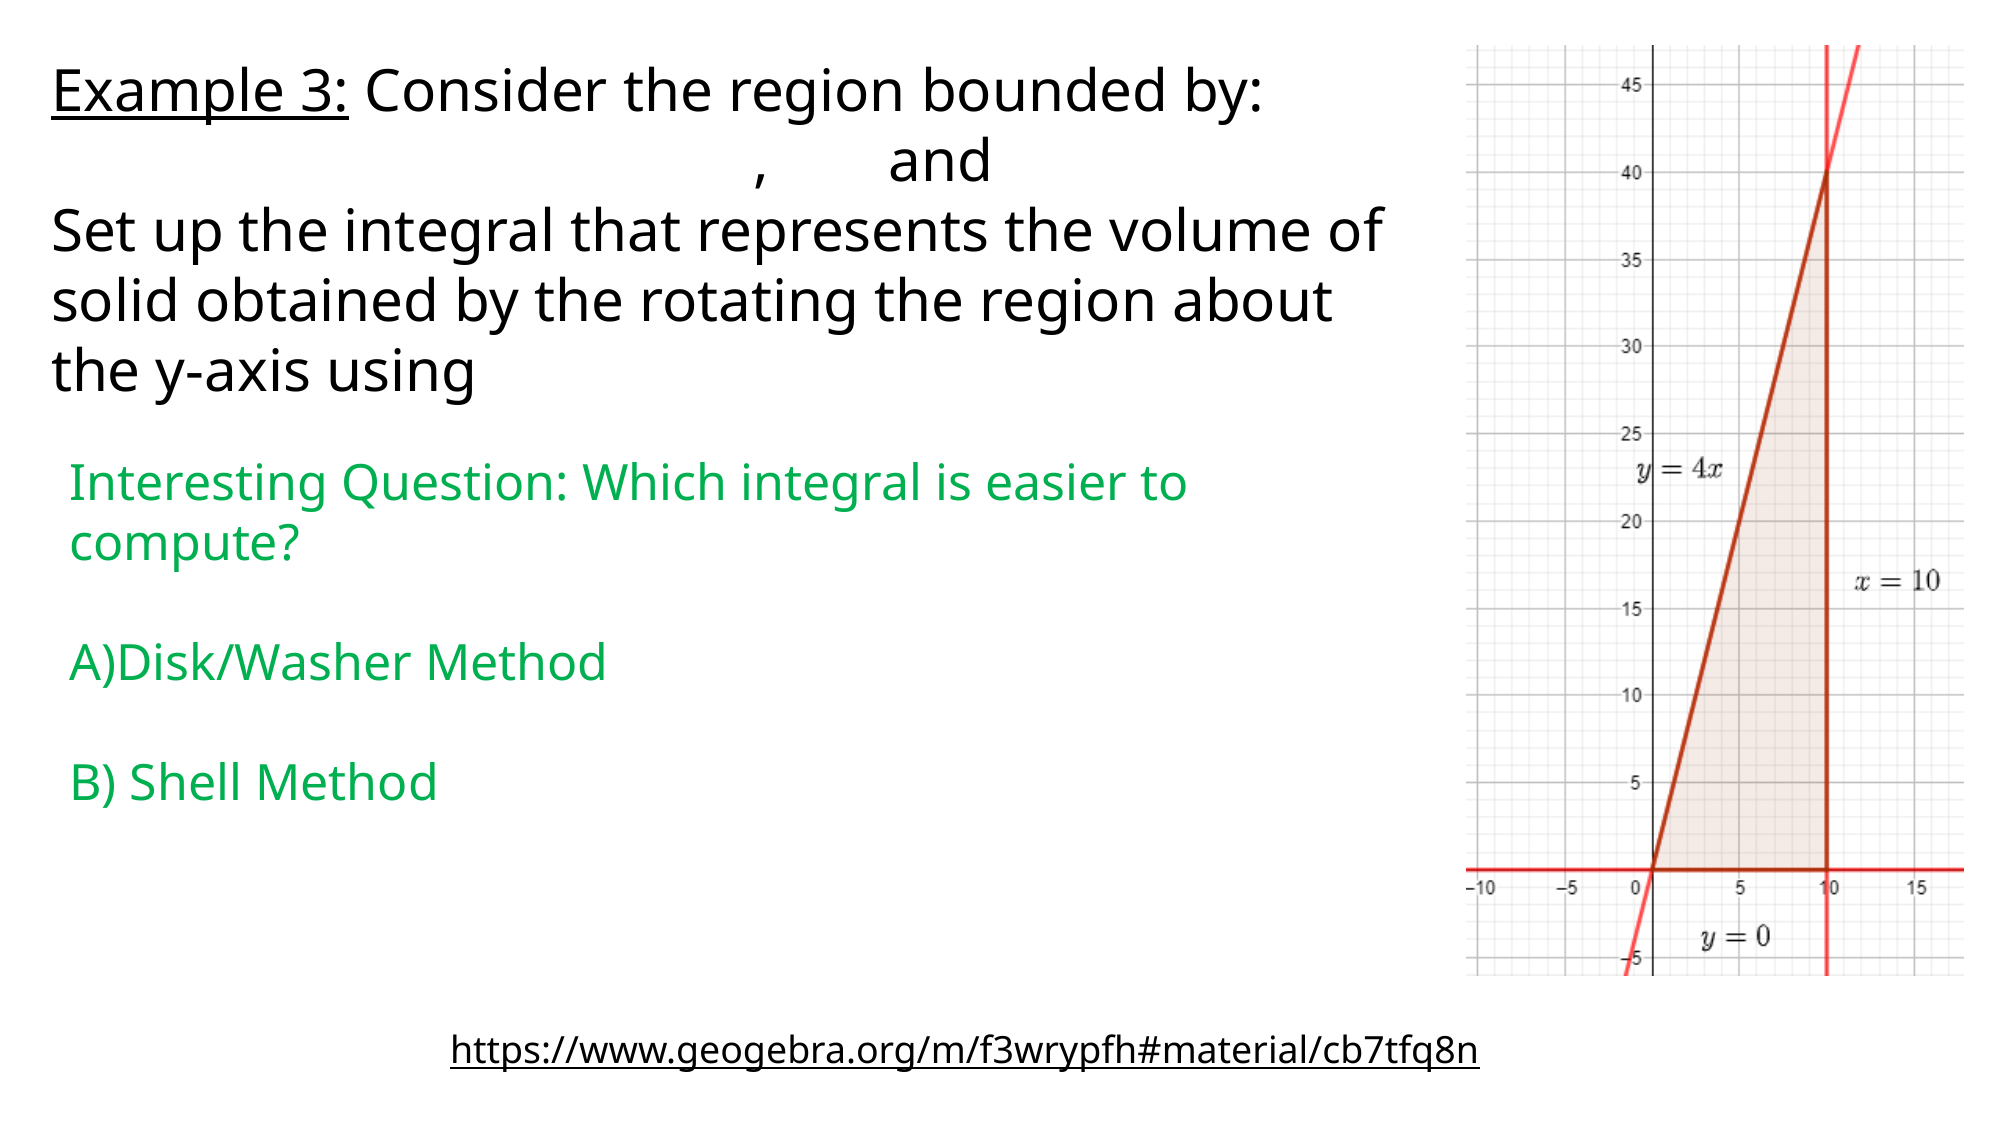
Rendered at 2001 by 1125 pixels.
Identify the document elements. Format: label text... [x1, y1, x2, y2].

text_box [1525, 53, 1762, 150]
picture [1466, 45, 1964, 976]
text_box https://www.geogebra.org/m/f3wrypfh#material/cb7tfq8n [435, 1018, 1565, 1085]
